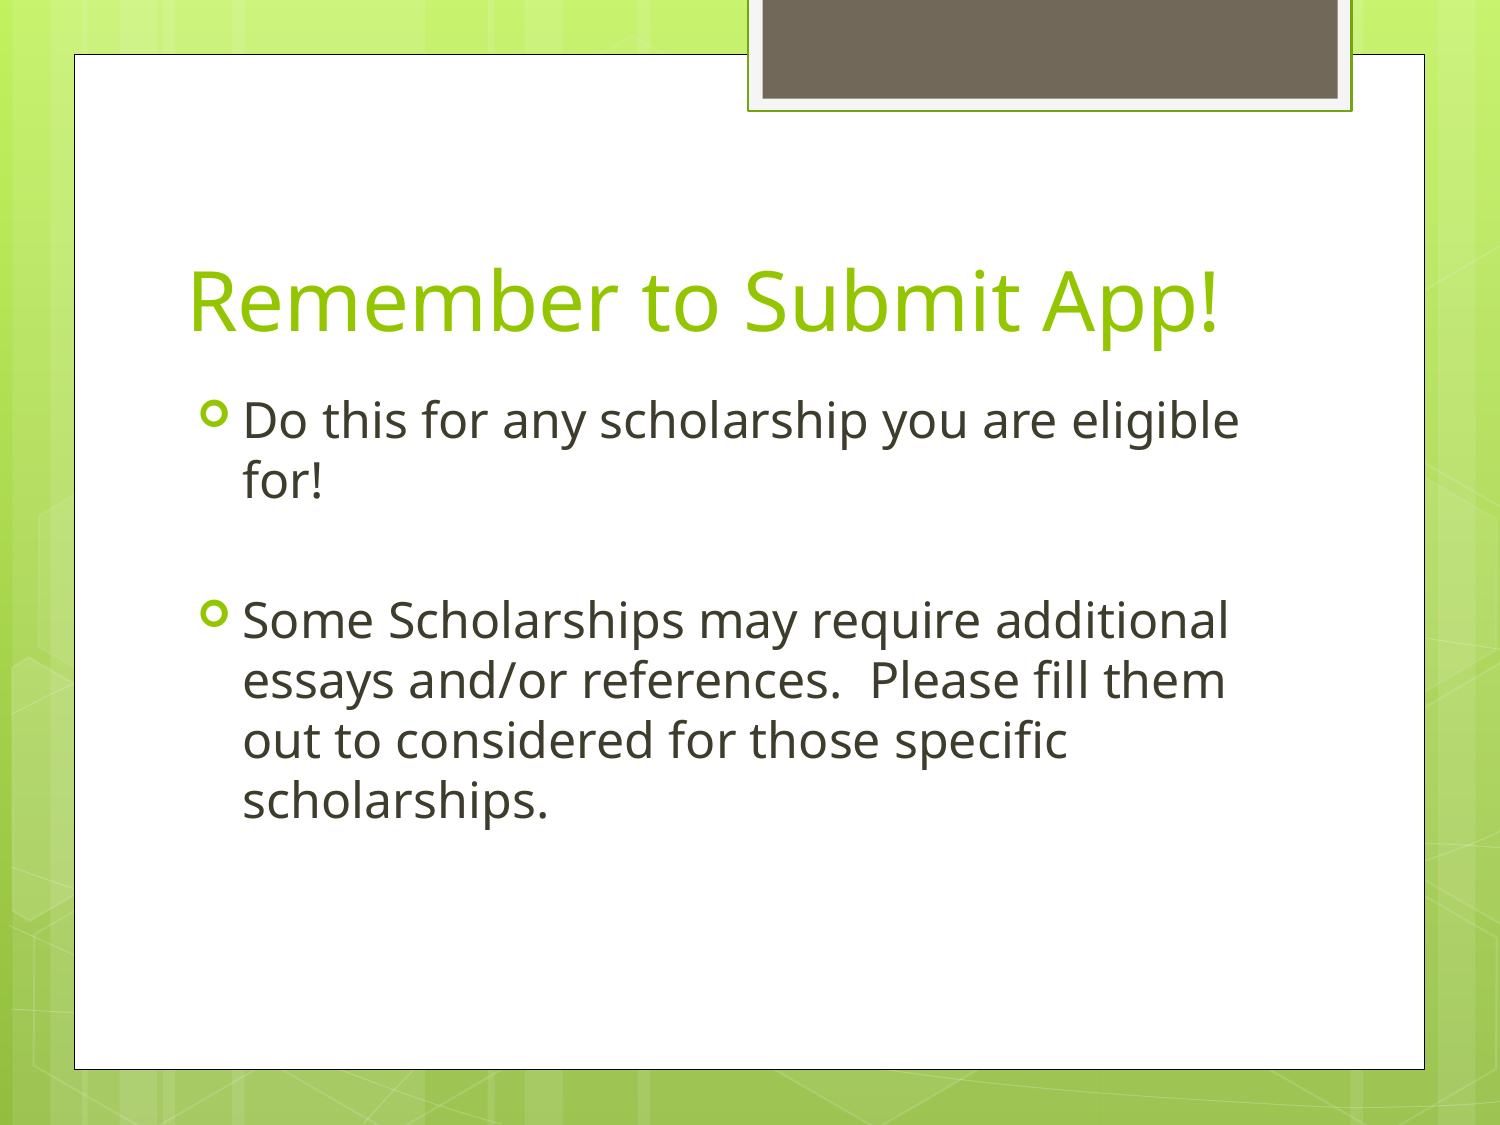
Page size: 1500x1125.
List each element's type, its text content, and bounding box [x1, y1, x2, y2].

title Remember to Submit App! [171, 168, 1324, 357]
list Do this for any scholarship you are eligible for! Some Scholarships may require additional essays and/or references. Please fill them out to considered for those specific scholarships. [171, 381, 1283, 957]
